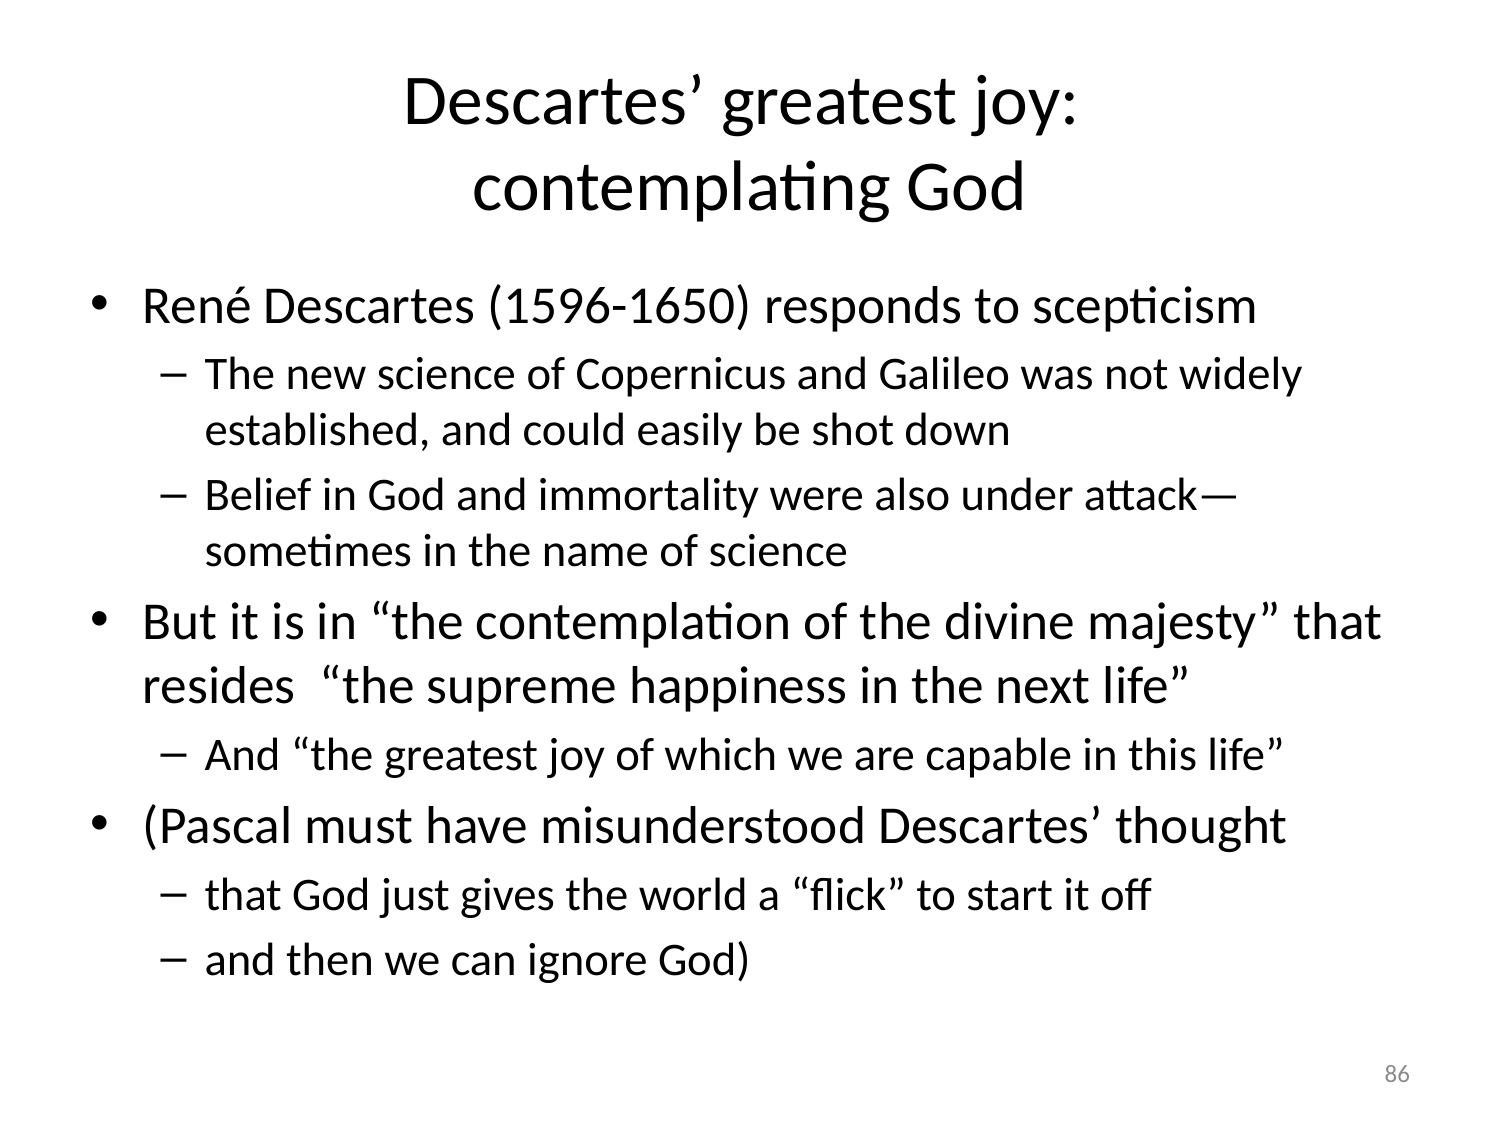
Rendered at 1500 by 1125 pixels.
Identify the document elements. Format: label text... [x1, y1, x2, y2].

list René Descartes (1596-1650) responds to scepticism The new science of Copernicus and Galileo was not widely established, and could easily be shot down Belief in God and immortality were also under attack—sometimes in the name of science But it is in “the contemplation of the divine majesty” that resides “the supreme happiness in the next life” And “the greatest joy of which we are capable in this life” (Pascal must have misunderstood Descartes’ thought that God just gives the world a “flick” to start it off and then we can ignore God) [75, 262, 1425, 1005]
title Descartes’ greatest joy: contemplating God [75, 45, 1425, 233]
slide_number 86 [1074, 1042, 1425, 1103]
